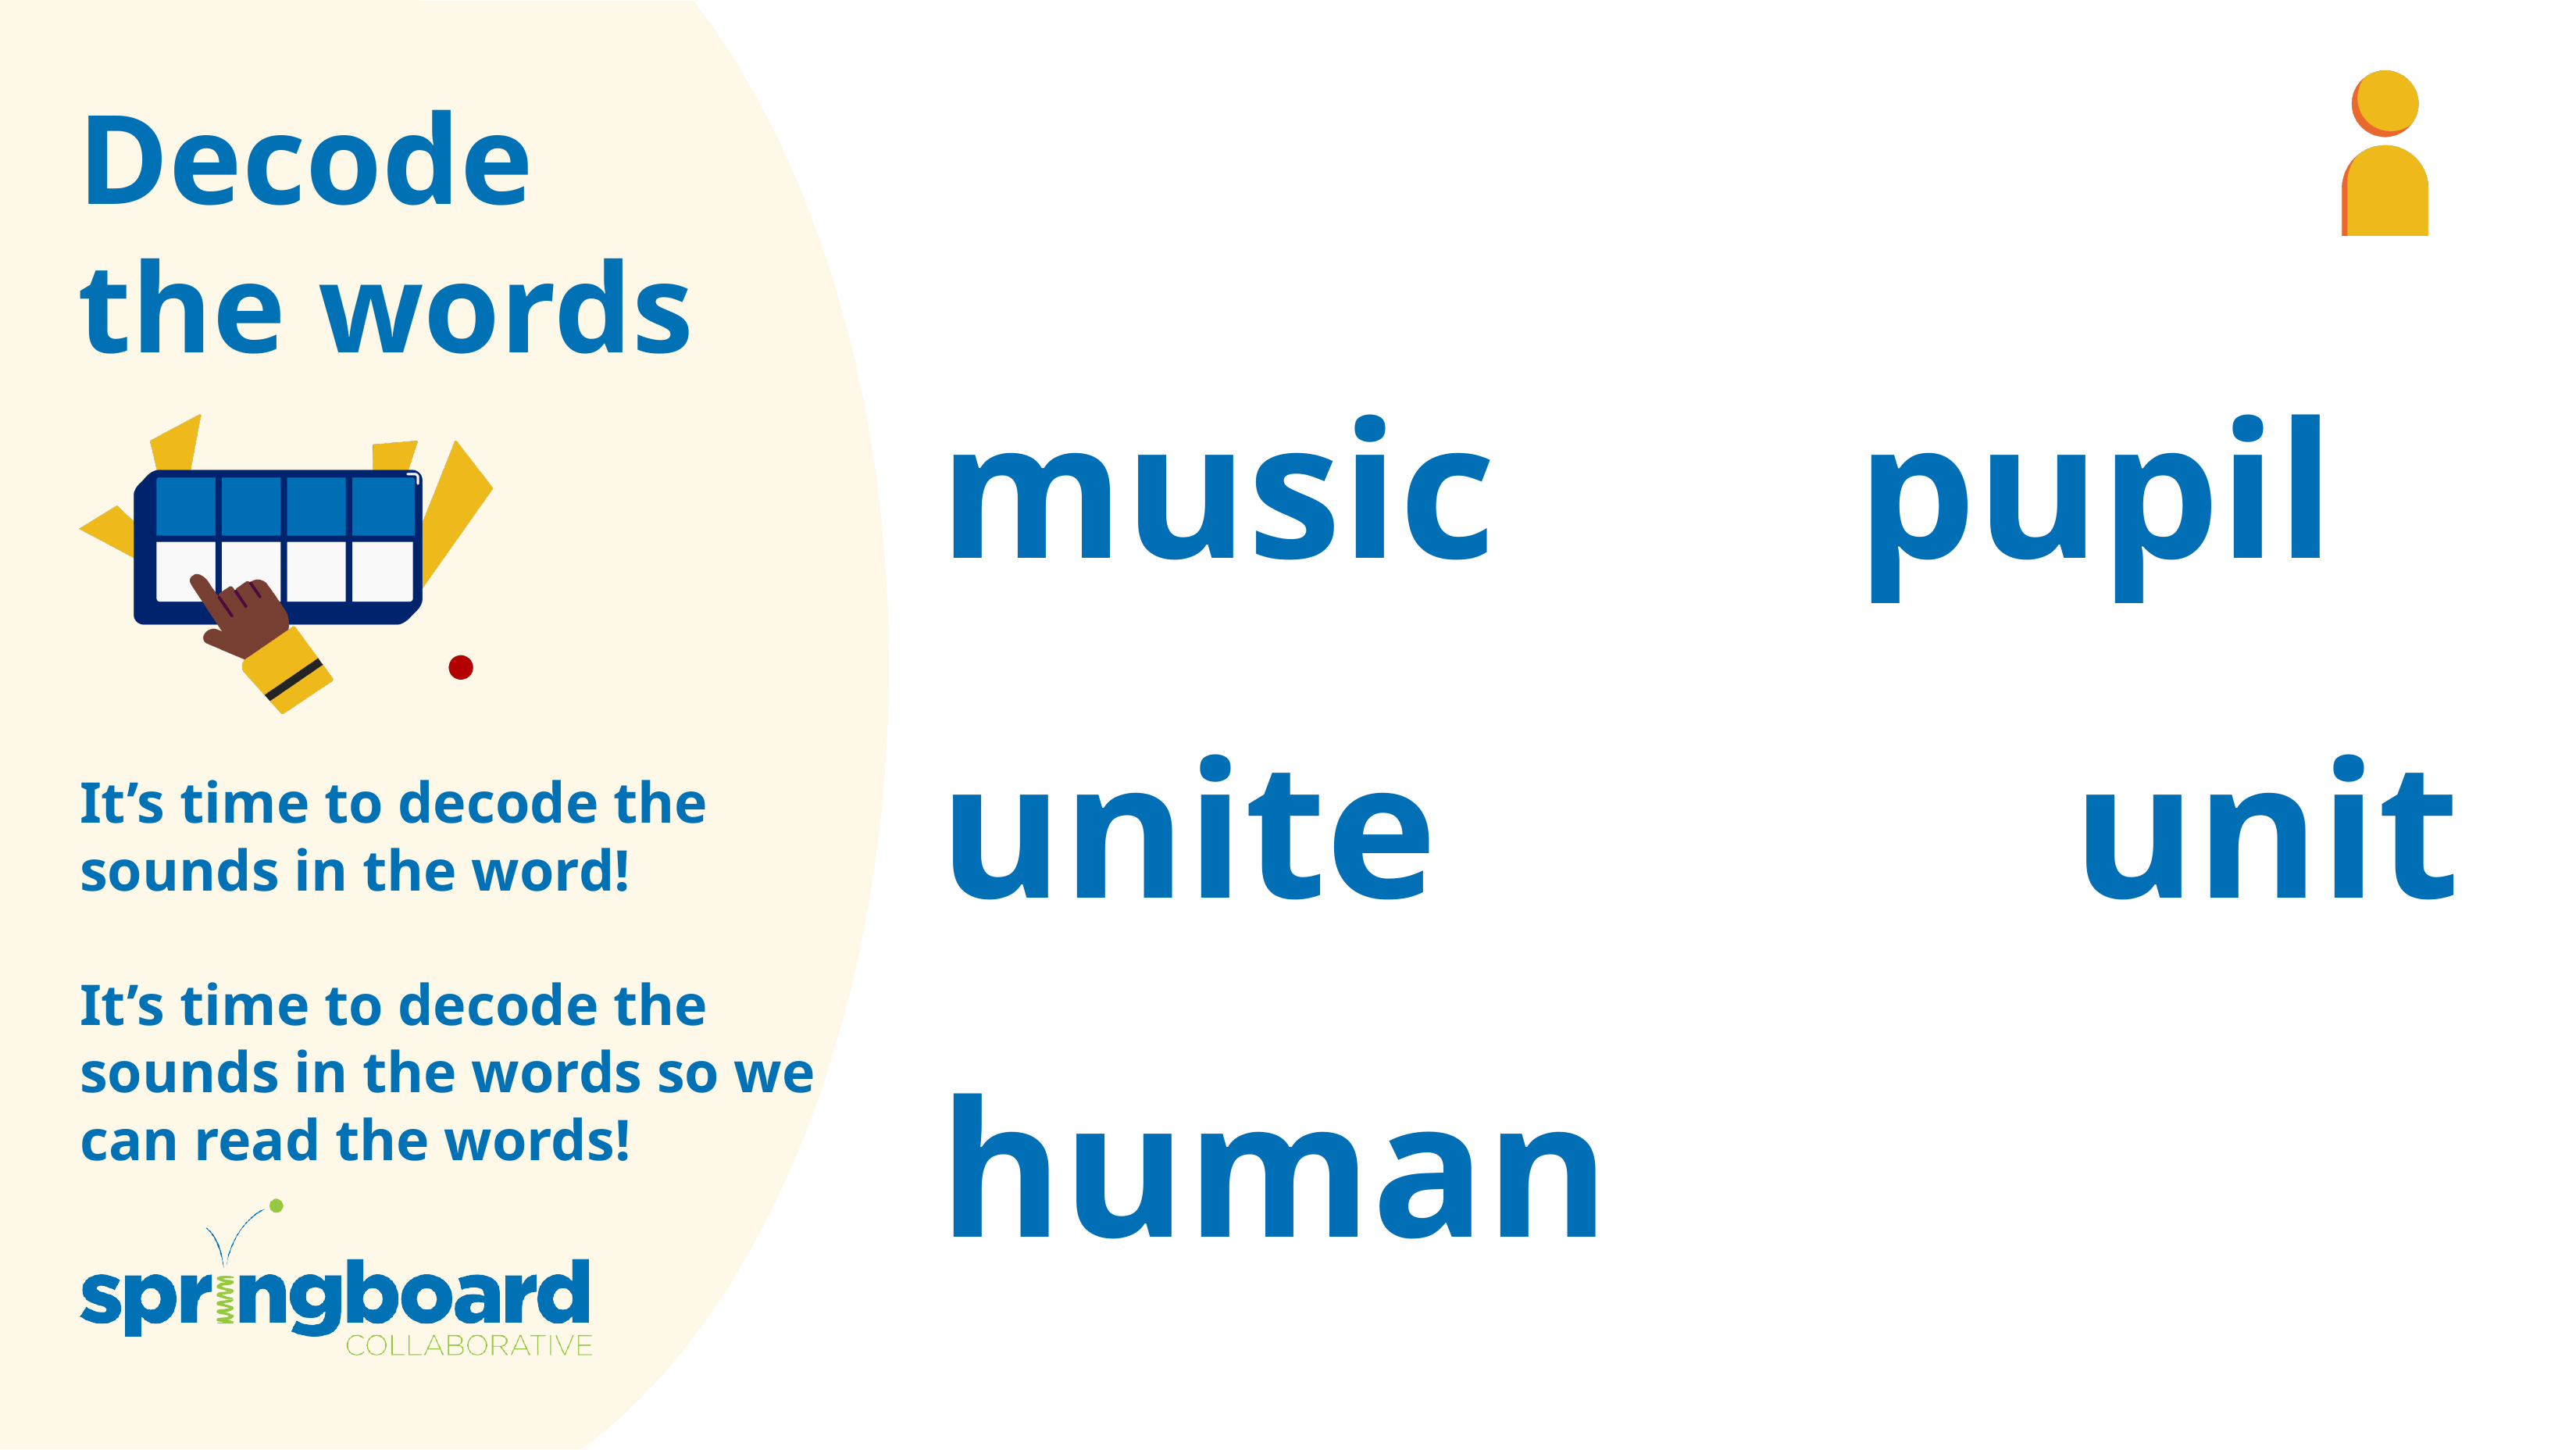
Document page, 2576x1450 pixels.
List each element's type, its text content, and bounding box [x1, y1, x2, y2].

text_box music pupil unite unit human [913, 230, 2576, 1450]
text_box It’s time to decode the sounds in the word! It’s time to decode the sounds in the words so we can read the words! [78, 765, 822, 1172]
picture [2342, 70, 2428, 236]
title Decode the words [78, 80, 801, 377]
picture [79, 414, 493, 714]
picture [80, 1198, 592, 1355]
